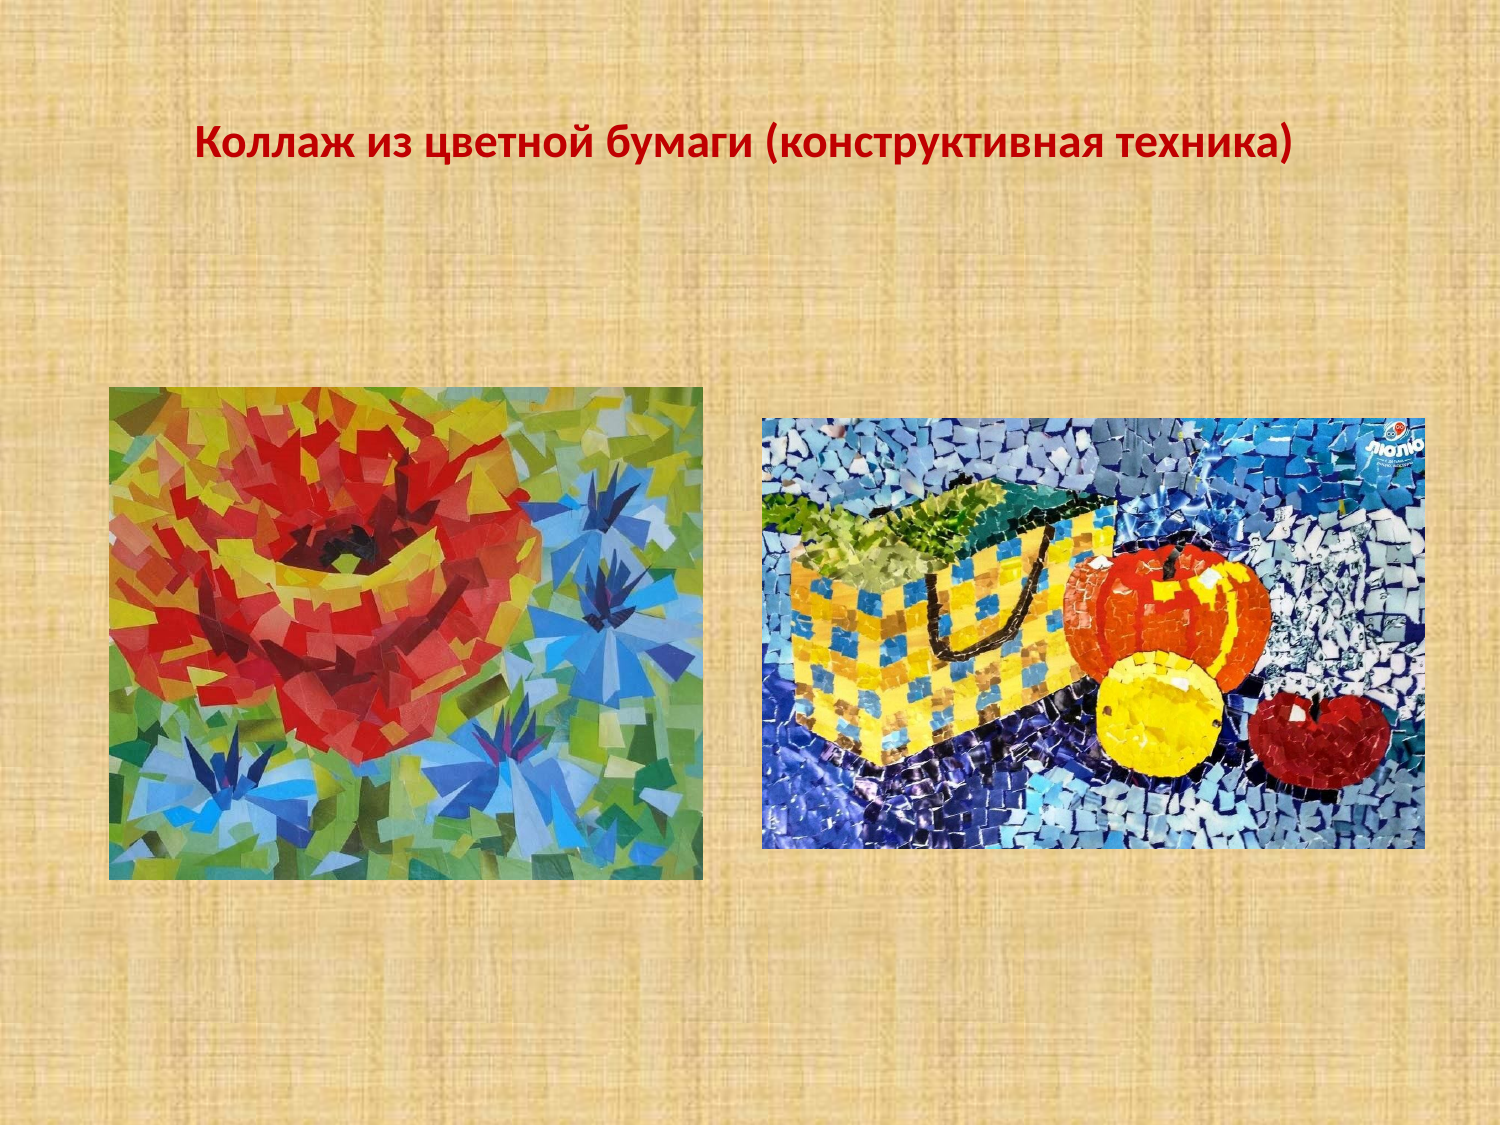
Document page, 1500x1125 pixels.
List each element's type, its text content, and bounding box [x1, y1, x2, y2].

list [762, 418, 1426, 850]
picture [0, 0, 1500, 1125]
title Коллаж из цветной бумаги (конструктивная техника) [75, 45, 1425, 233]
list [109, 387, 703, 880]
